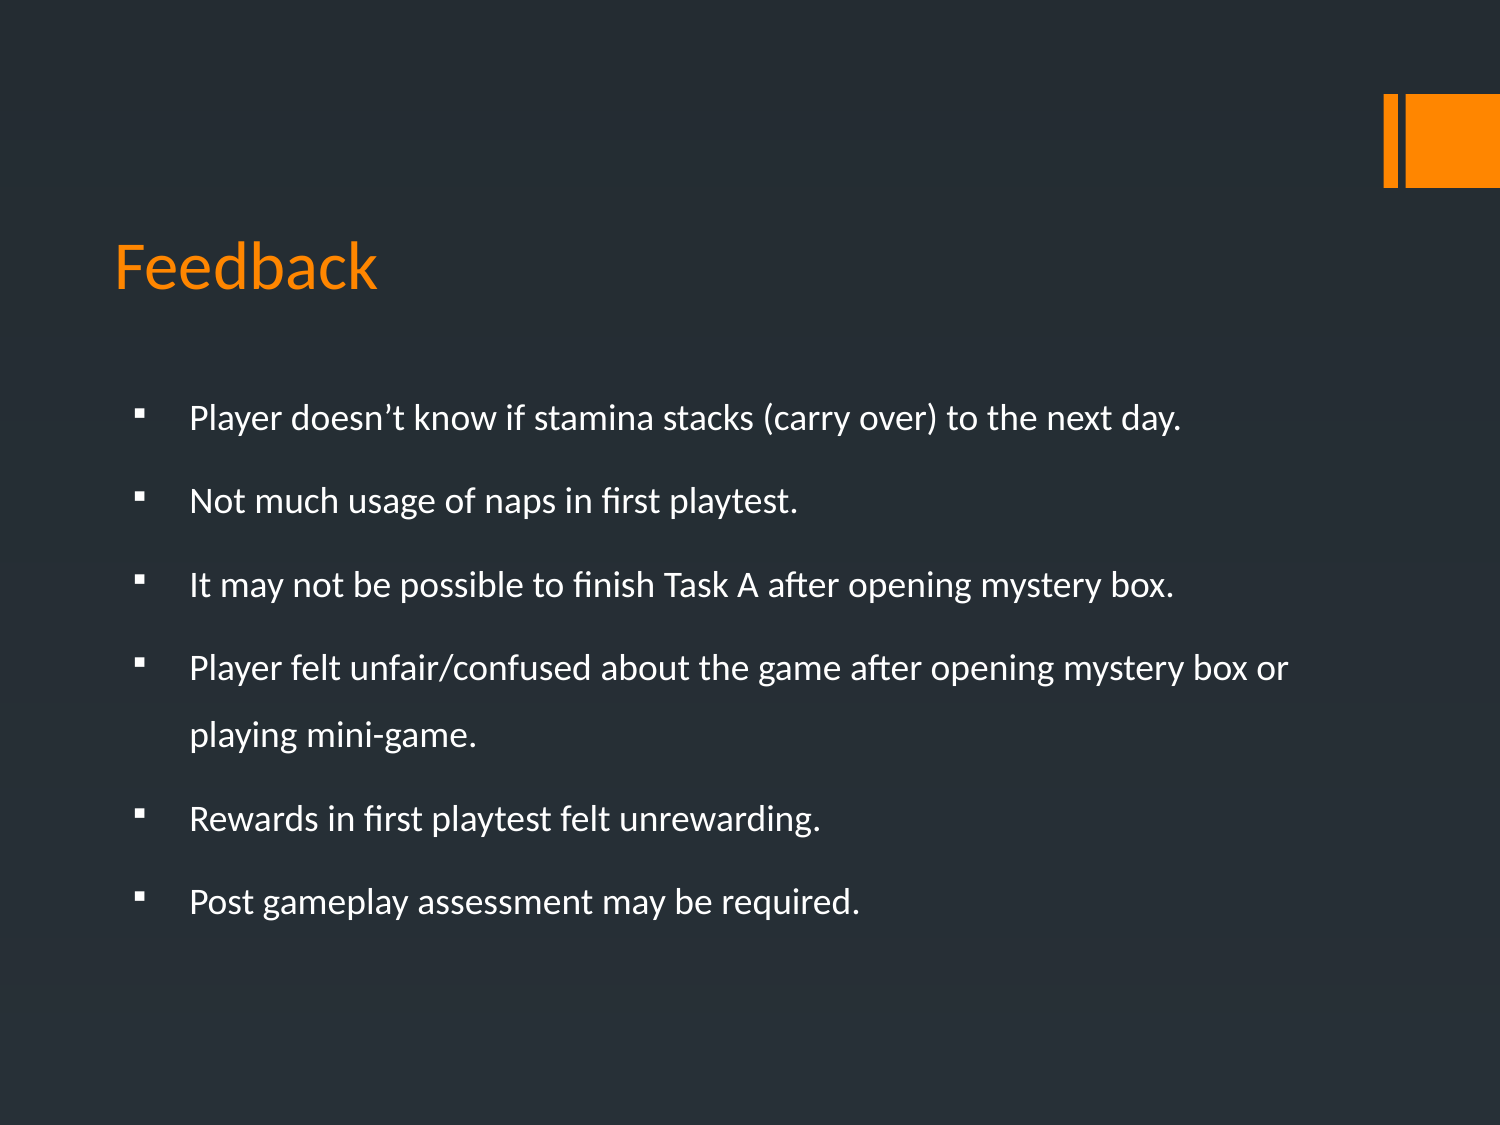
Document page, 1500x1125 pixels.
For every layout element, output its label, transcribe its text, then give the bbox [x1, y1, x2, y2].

list Player doesn’t know if stamina stacks (carry over) to the next day. Not much usage of naps in first playtest. It may not be possible to finish Task A after opening mystery box. Player felt unfair/confused about the game after opening mystery box or playing mini-game. Rewards in first playtest felt unrewarding. Post gameplay assessment may be required. [103, 365, 1397, 901]
title Feedback [103, 185, 1397, 349]
